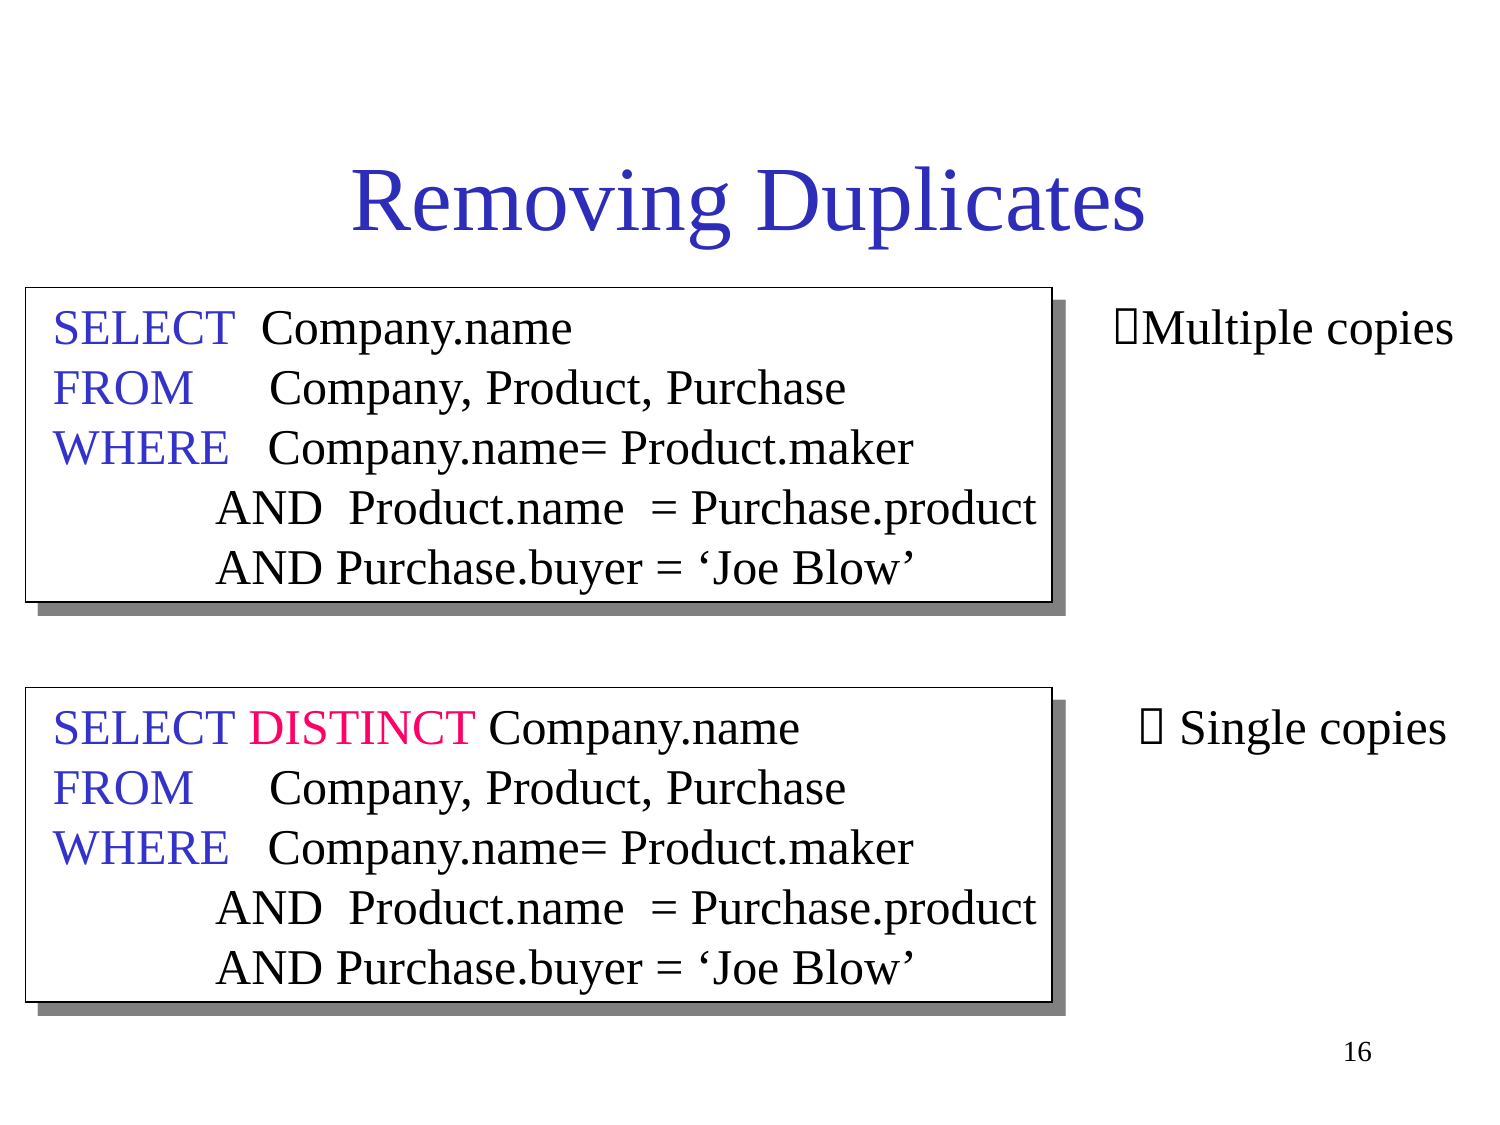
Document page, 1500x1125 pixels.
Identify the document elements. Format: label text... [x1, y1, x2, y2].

title Removing Duplicates [112, 99, 1388, 288]
text_box SELECT Company.name FROM Company, Product, Purchase WHERE Company.name= Product.maker AND Product.name = Purchase.product AND Purchase.buyer = ‘Joe Blow’ [25, 287, 1052, 603]
text_box Multiple copies [1096, 287, 1470, 363]
text_box SELECT DISTINCT Company.name FROM Company, Product, Purchase WHERE Company.name= Product.maker AND Product.name = Purchase.product AND Purchase.buyer = ‘Joe Blow’ [25, 687, 1052, 1003]
slide_number 16 [1074, 1024, 1388, 1101]
text_box  Single copies [1121, 687, 1463, 763]
